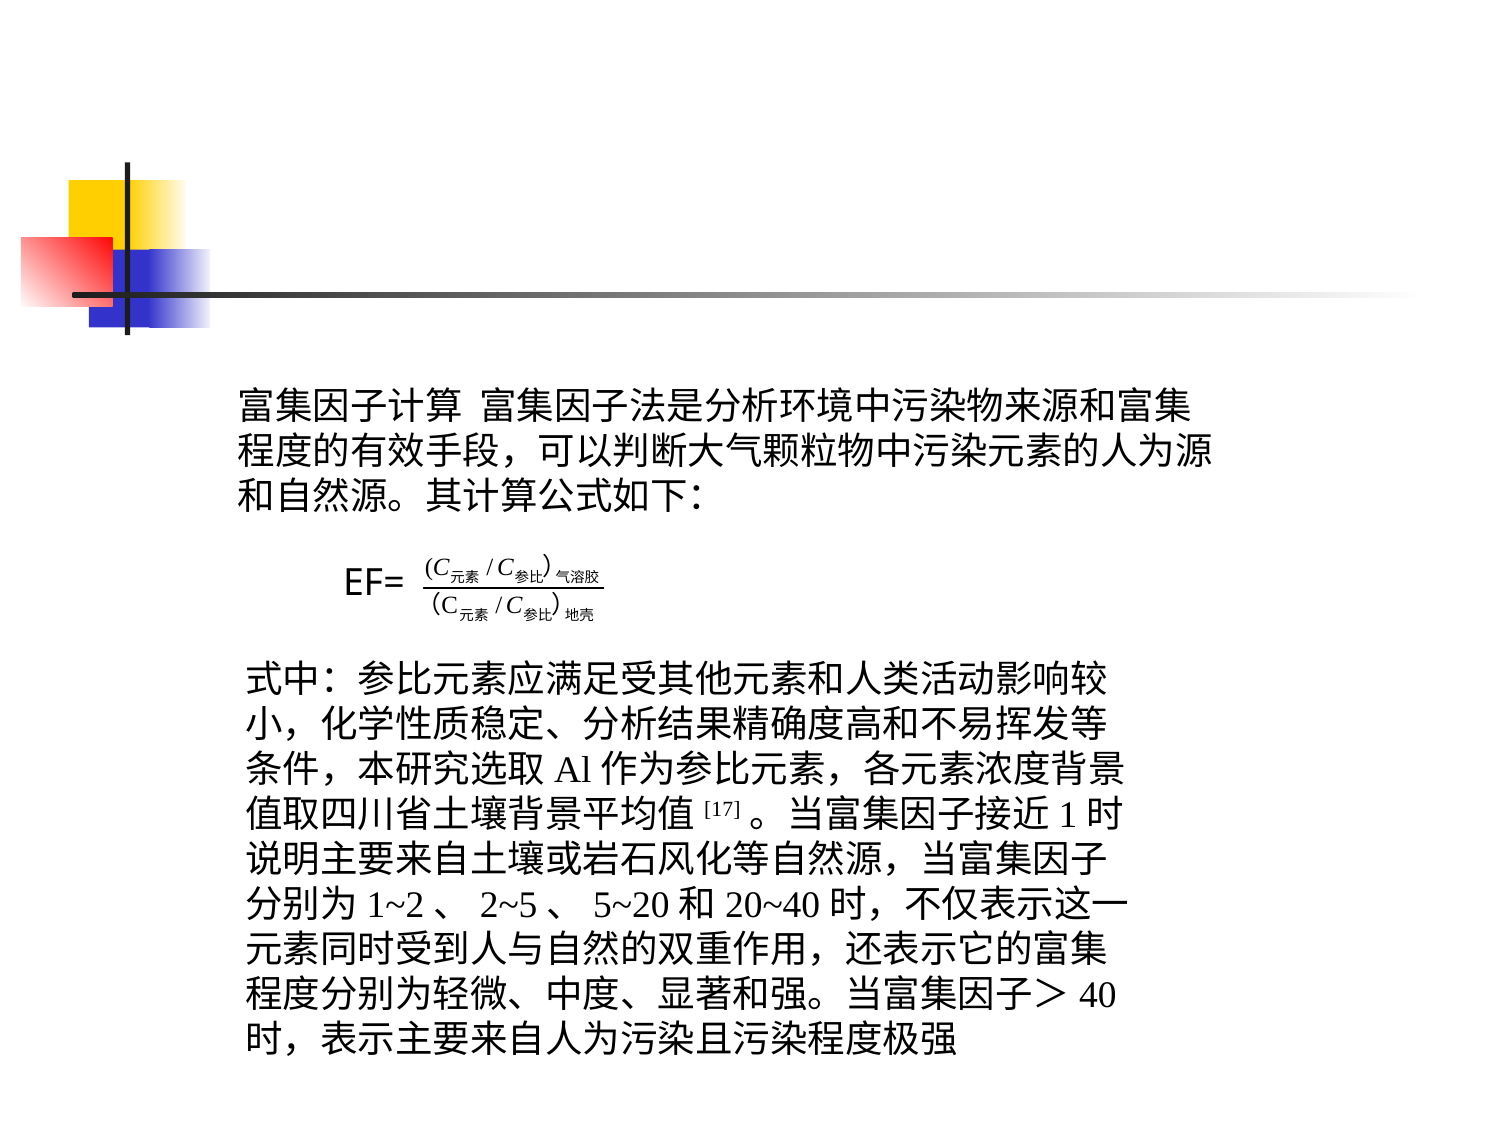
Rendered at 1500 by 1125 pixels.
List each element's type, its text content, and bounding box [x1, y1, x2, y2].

text_box 富集因子计算 富集因子法是分析环境中污染物来源和富集程度的有效手段，可以判断大气颗粒物中污染元素的人为源和自然源。其计算公式如下： [147, 374, 1235, 570]
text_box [419, 550, 609, 628]
text_box 式中：参比元素应满足受其他元素和人类活动影响较小，化学性质稳定、分析结果精确度高和不易挥发等条件，本研究选取Al作为参比元素，各元素浓度背景值取四川省土壤背景平均值[17]。当富集因子接近1时说明主要来自土壤或岩石风化等自然源，当富集因子分别为1~2、2~5、5~20和20~40时，不仅表示这一元素同时受到人与自然的双重作用，还表示它的富集程度分别为轻微、中度、显著和强。当富集因子＞40时，表示主要来自人为污染且污染程度极强 [230, 647, 1158, 1068]
text_box EF= [328, 550, 417, 611]
